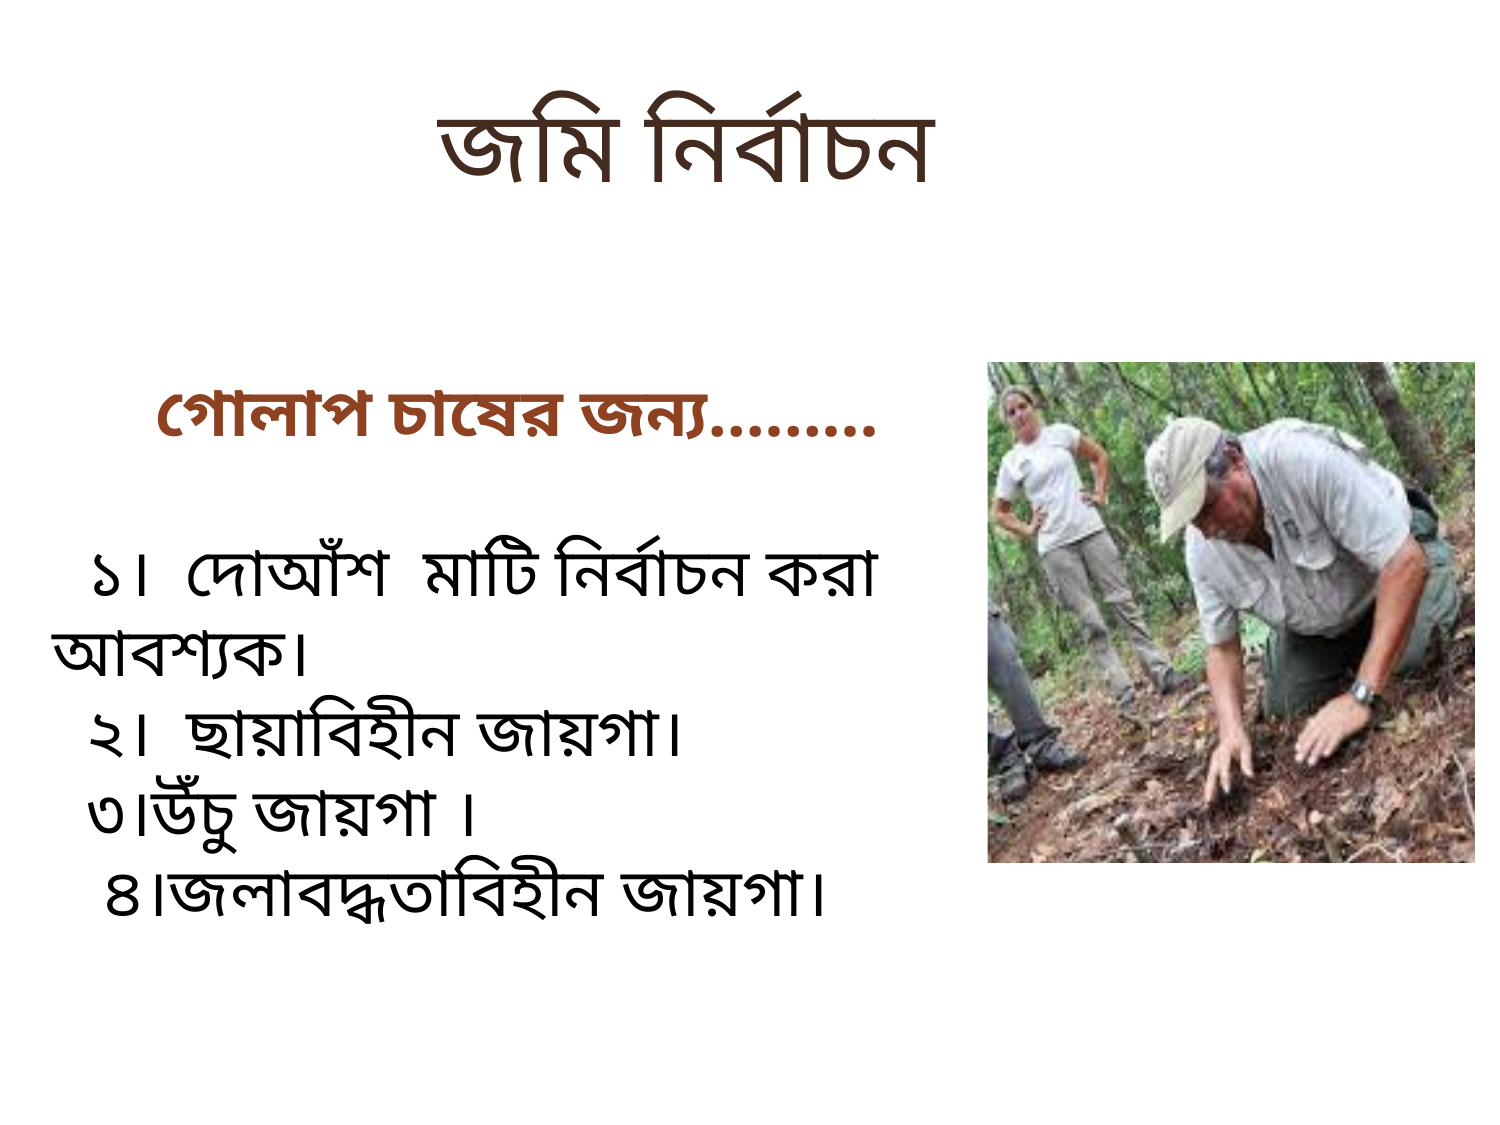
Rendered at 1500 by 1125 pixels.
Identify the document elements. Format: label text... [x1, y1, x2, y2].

text_box জমি নির্বাচন [412, 75, 988, 210]
picture [986, 361, 1476, 863]
text_box গোলাপ চাষের জন্য......... ১। দোআঁশ মাটি নির্বাচন করা আবশ্যক। ২। ছায়াবিহীন জায়গা। ৩।উঁচু জায়গা । ৪।জলাবদ্ধতাবিহীন জায়গা। [37, 362, 963, 937]
